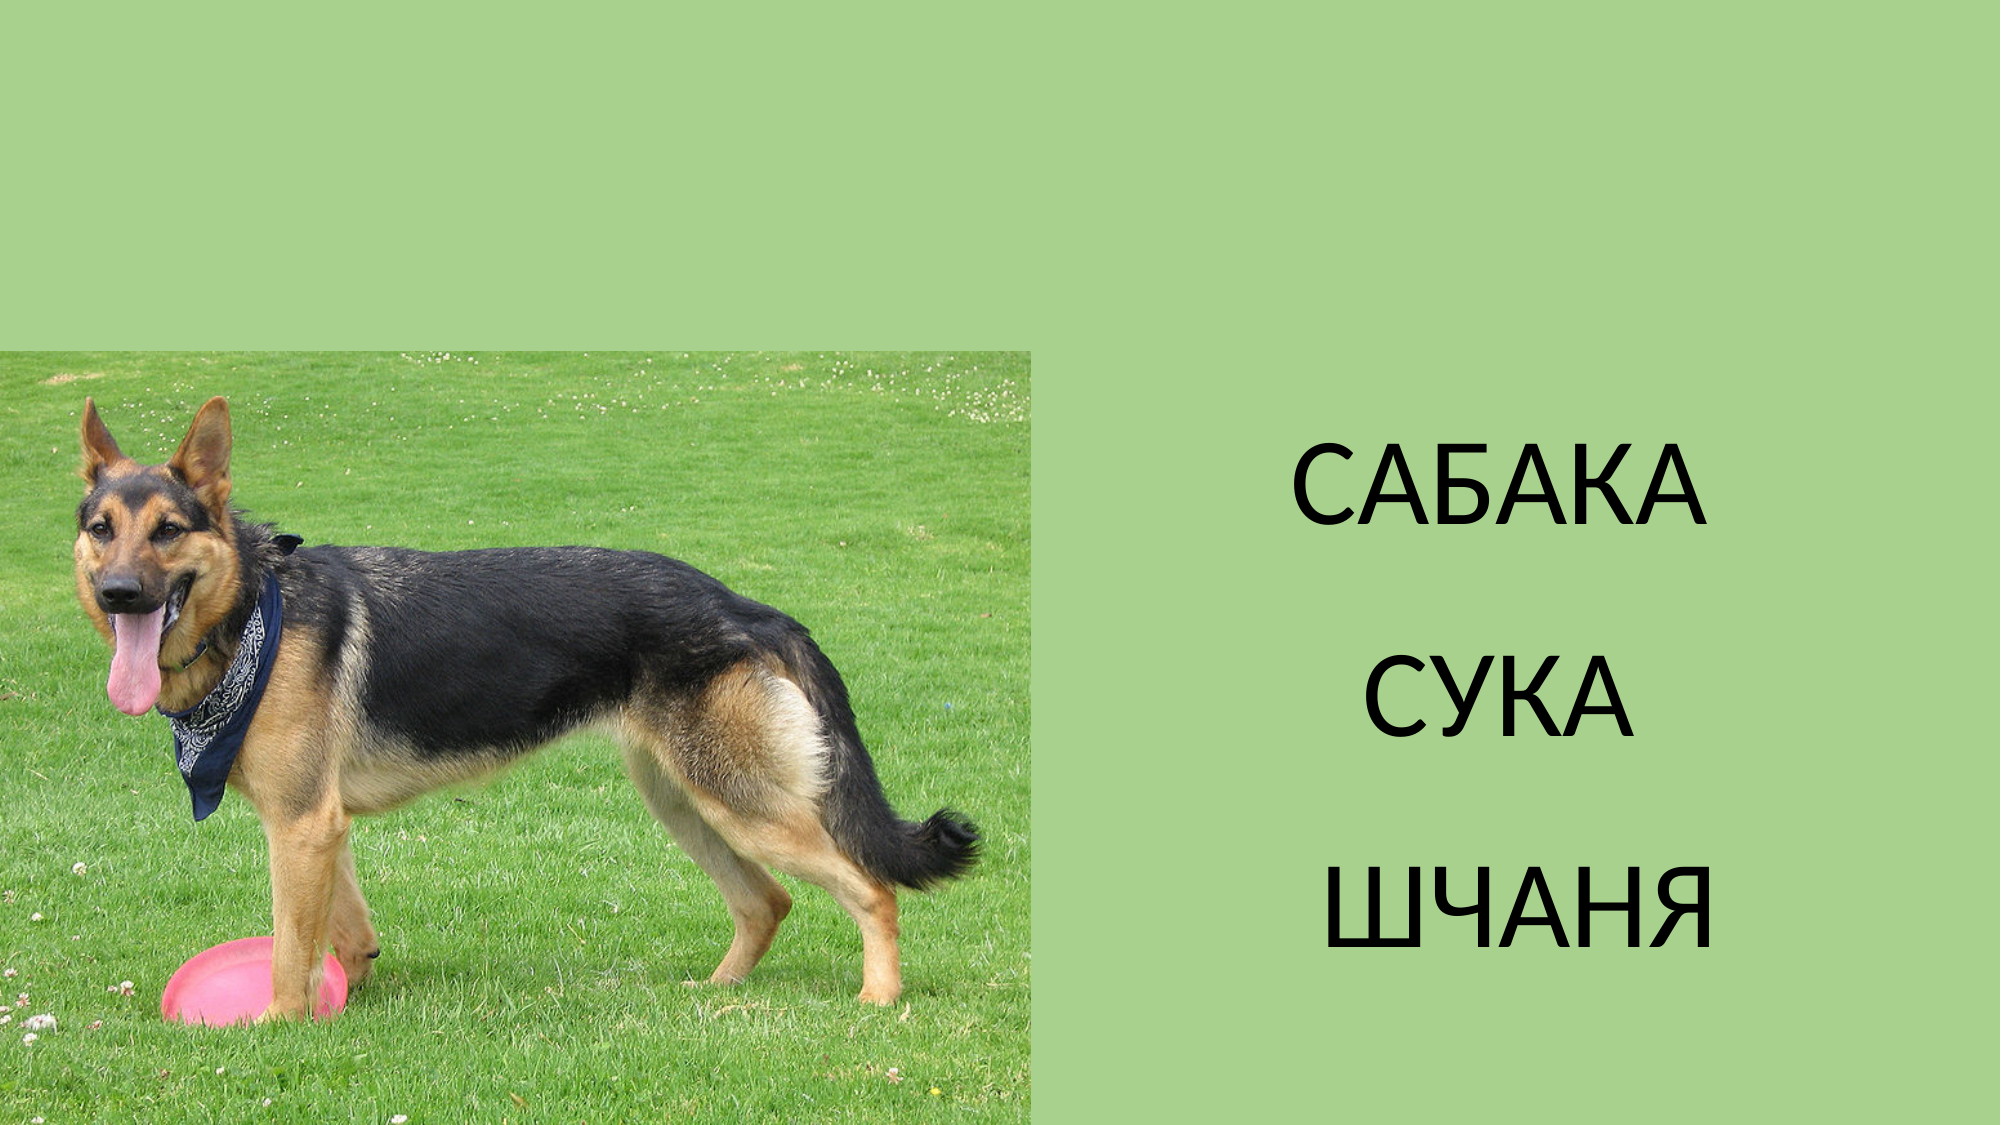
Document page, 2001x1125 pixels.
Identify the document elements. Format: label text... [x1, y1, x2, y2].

picture [0, 351, 1031, 1125]
text_box ШЧАНЯ [1305, 815, 1733, 981]
text_box САБАКА [1275, 392, 1723, 557]
text_box СУКА [1347, 603, 1651, 769]
